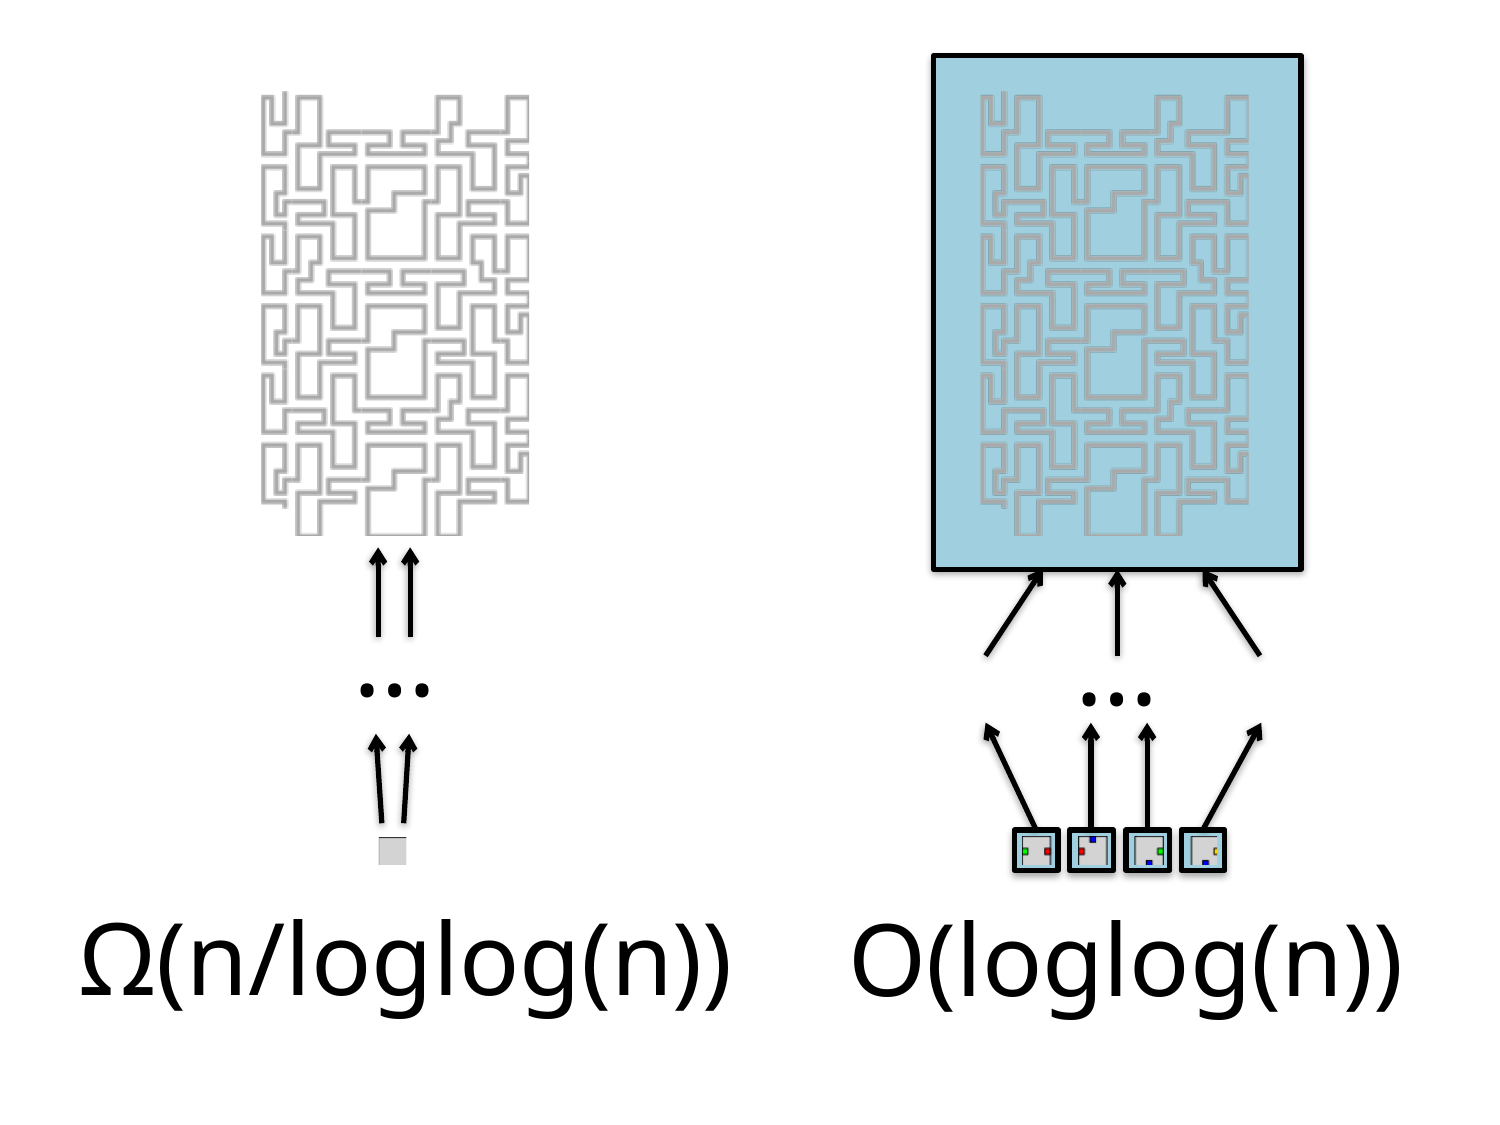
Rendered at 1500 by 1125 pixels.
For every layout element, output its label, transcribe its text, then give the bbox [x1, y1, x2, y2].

picture [378, 836, 407, 865]
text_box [403, 733, 410, 824]
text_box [985, 722, 1037, 831]
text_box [1202, 569, 1261, 656]
text_box … [191, 583, 600, 725]
text_box [1149, 829, 1170, 835]
text_box [1014, 839, 1020, 871]
text_box Ο(loglog(n)) [784, 888, 1468, 1024]
text_box [1216, 838, 1226, 871]
text_box [1097, 829, 1114, 835]
picture [260, 91, 530, 537]
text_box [1202, 722, 1262, 831]
text_box [1180, 829, 1197, 835]
picture [980, 91, 1249, 537]
text_box [933, 55, 1302, 570]
text_box [1125, 829, 1144, 835]
text_box Ω(n/loglog(n)) [28, 888, 757, 1023]
text_box [1041, 829, 1059, 835]
text_box [1069, 829, 1084, 835]
text_box … [913, 592, 1322, 734]
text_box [375, 733, 383, 824]
picture [1021, 836, 1218, 866]
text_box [985, 568, 1044, 656]
